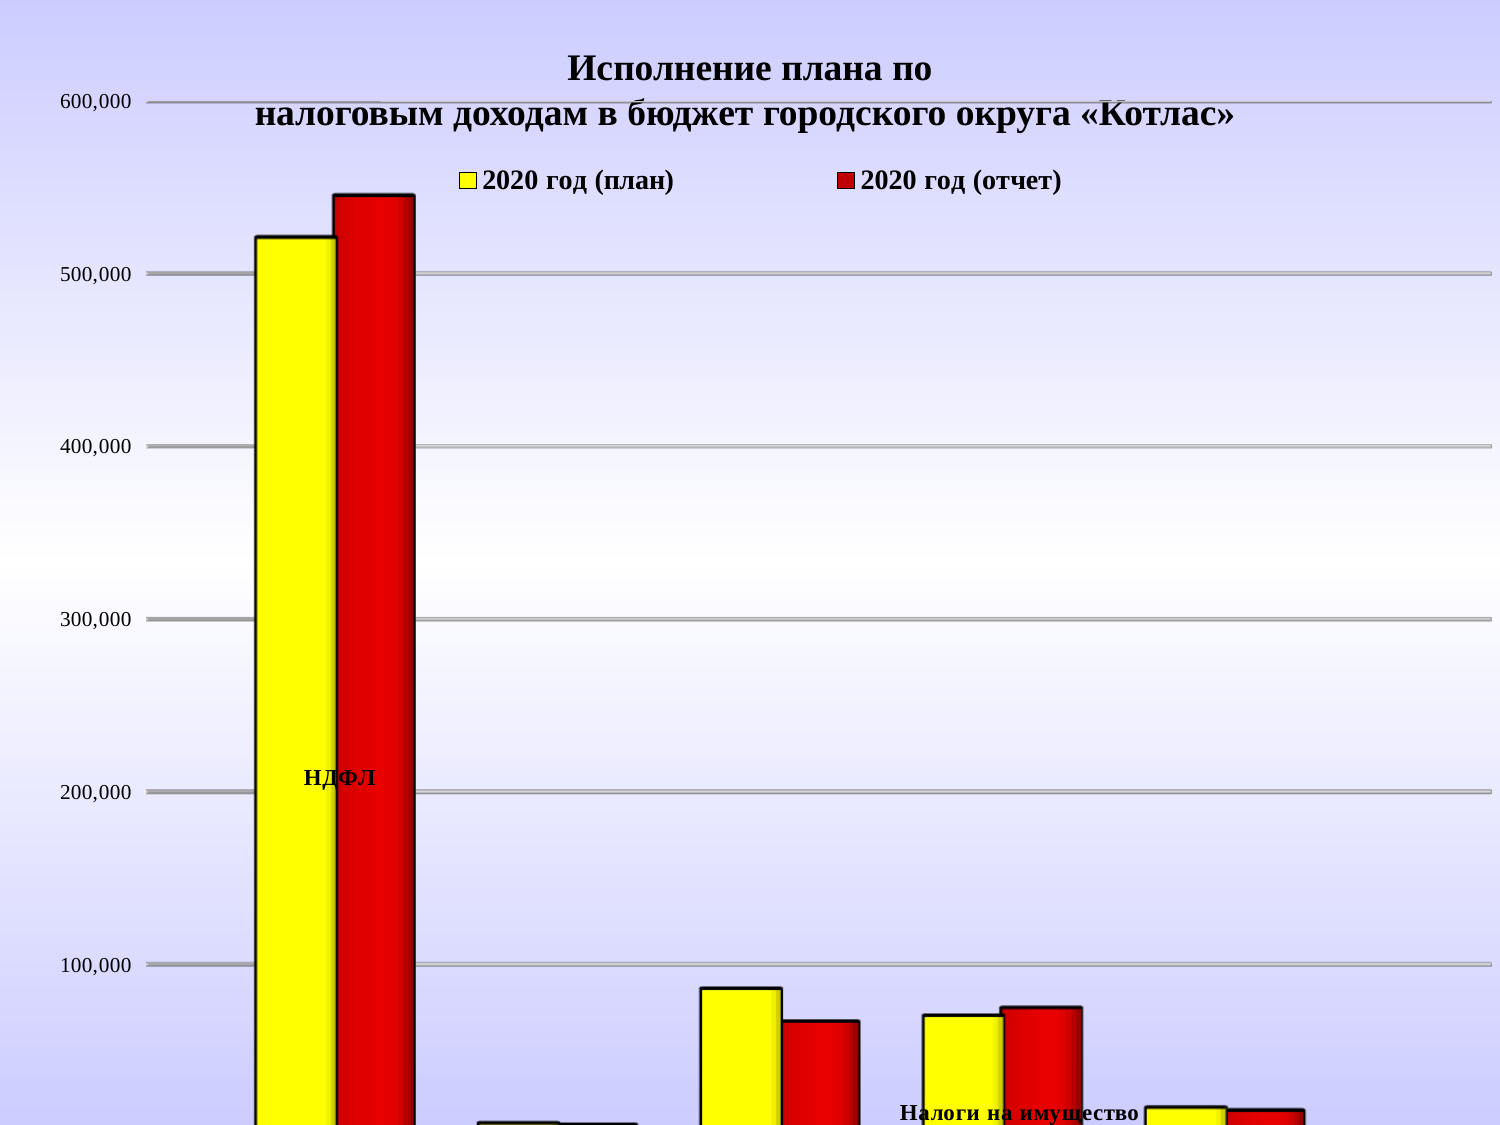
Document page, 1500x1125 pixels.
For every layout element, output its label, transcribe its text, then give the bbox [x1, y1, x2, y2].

chart [0, 86, 1498, 1125]
title Исполнение плана по налоговым доходам в бюджет городского округа «Котлас» [75, 37, 1425, 86]
